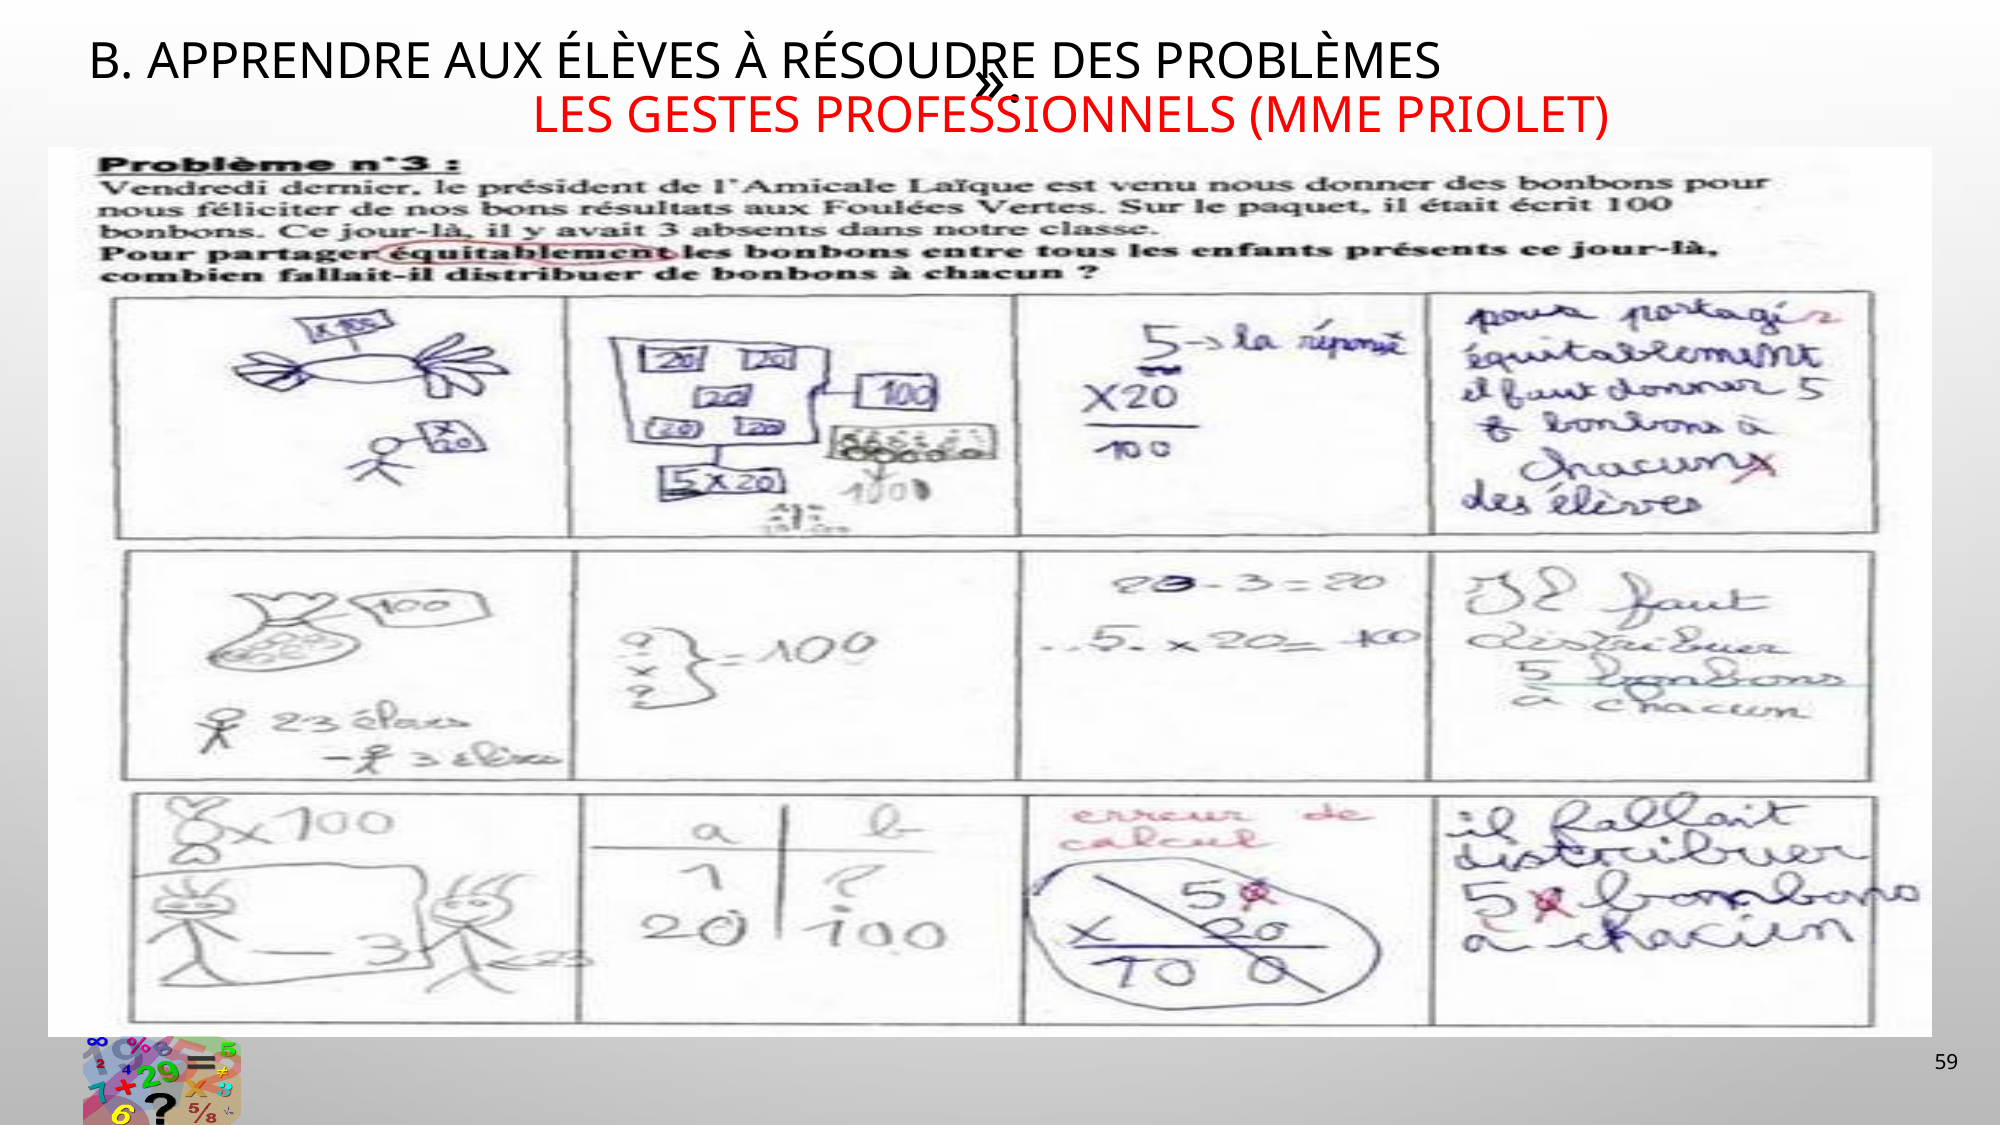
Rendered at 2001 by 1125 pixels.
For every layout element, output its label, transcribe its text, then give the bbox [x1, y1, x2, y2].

picture [0, 0, 2000, 1125]
slide_number 59 [1853, 1019, 1974, 1106]
text_box B. Apprendre aux élèves à résoudre des problèmes Les gestes professionnels (Mme Priolet) [68, 15, 1932, 145]
